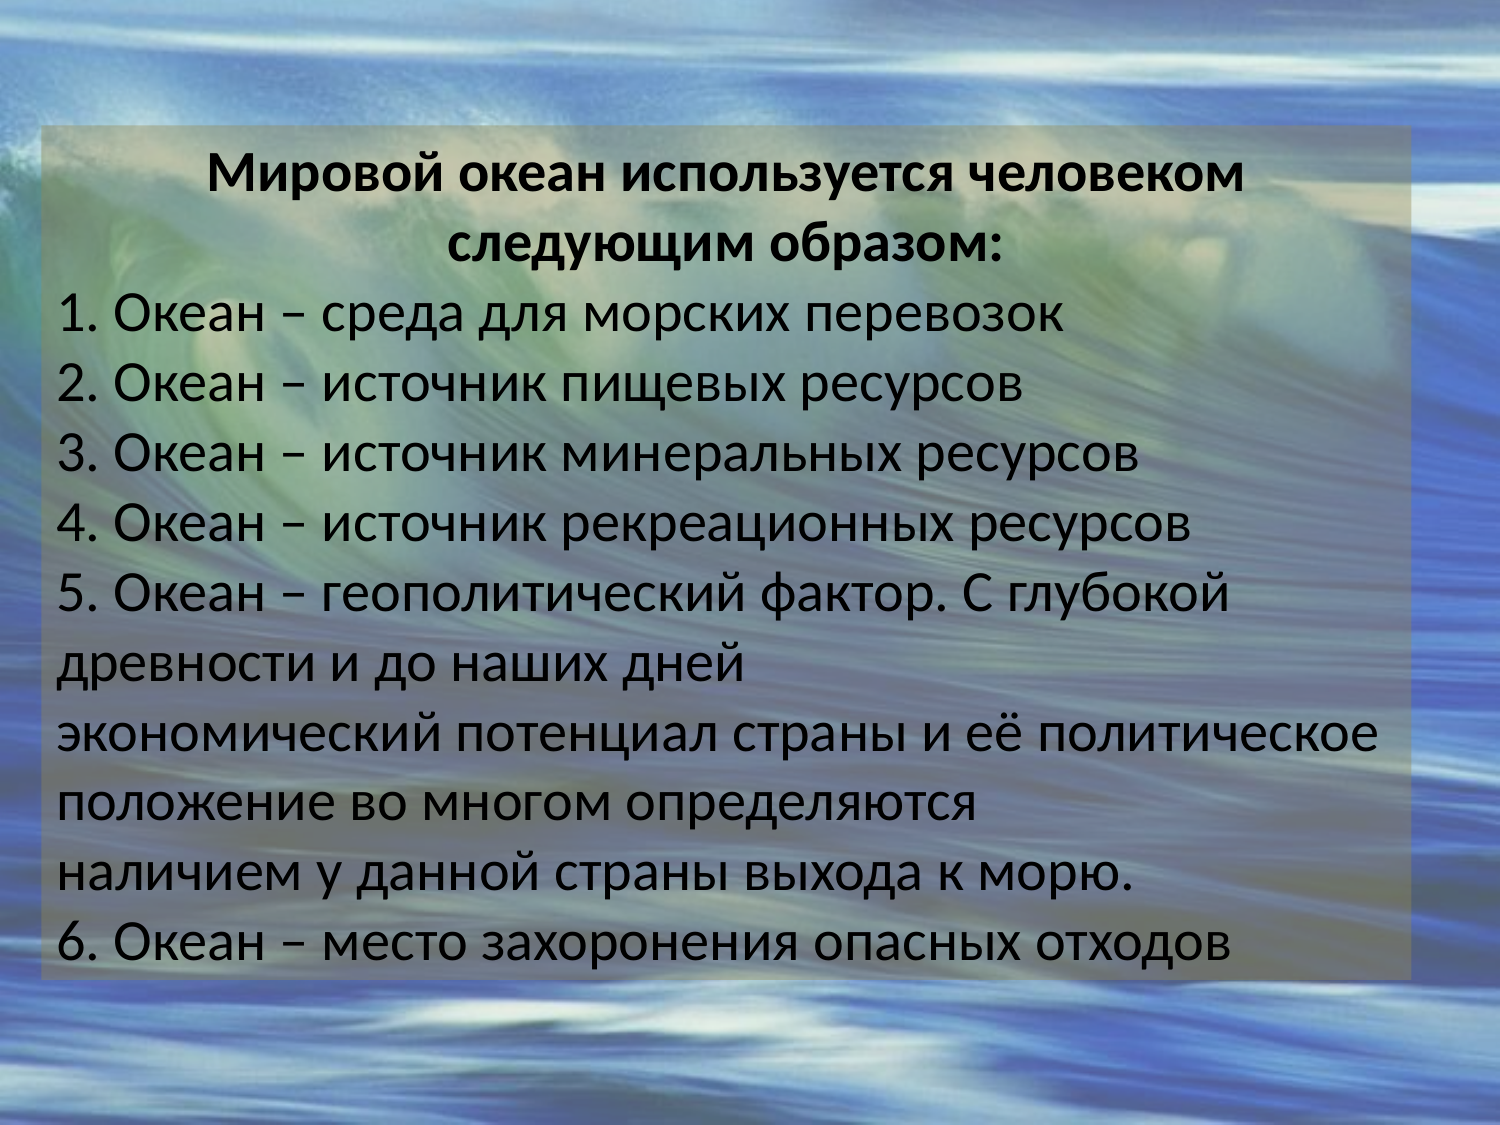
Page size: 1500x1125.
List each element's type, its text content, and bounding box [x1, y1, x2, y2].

text_box Мировой океан используется человеком следующим образом: 1. Океан – среда для морских перевозок 2. Океан – источник пищевых ресурсов 3. Океан – источник минеральных ресурсов 4. Океан – источник рекреационных ресурсов 5. Океан – геополитический фактор. С глубокой древности и до наших дней экономический потенциал страны и её политическое положение во многом определяются наличием у данной страны выхода к морю. 6. Океан – место захоронения опасных отходов [41, 125, 1412, 980]
